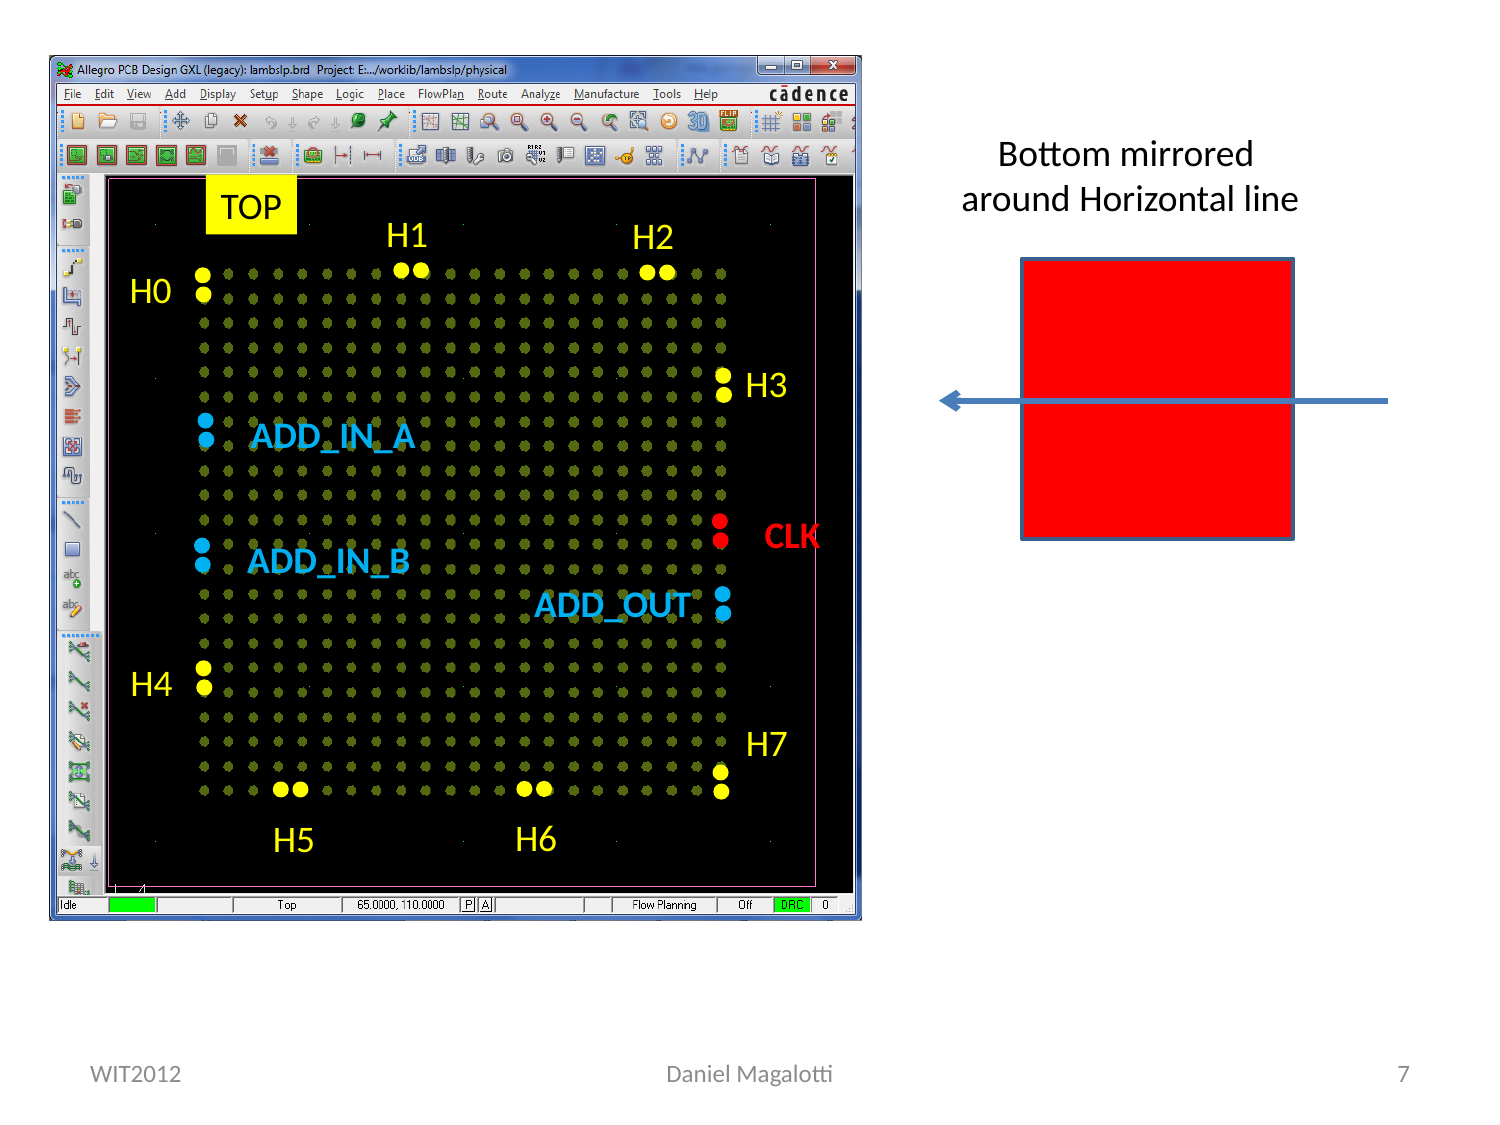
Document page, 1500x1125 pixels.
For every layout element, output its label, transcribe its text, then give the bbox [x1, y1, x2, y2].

text_box [1020, 257, 1295, 398]
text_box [195, 539, 209, 571]
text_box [518, 782, 551, 795]
slide_number WIT2012 [75, 1042, 425, 1103]
picture [49, 55, 863, 922]
text_box Bottom mirrored around Horizontal line [946, 121, 1315, 227]
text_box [274, 783, 307, 796]
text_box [199, 414, 213, 446]
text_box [113, 258, 210, 320]
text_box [616, 204, 691, 279]
slide_number 7 [1074, 1042, 1425, 1103]
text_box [370, 202, 445, 277]
footer Daniel Magalotti [512, 1042, 988, 1103]
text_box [114, 651, 211, 713]
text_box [716, 587, 730, 620]
text_box [1020, 408, 1295, 541]
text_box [717, 352, 804, 414]
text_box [713, 515, 727, 547]
